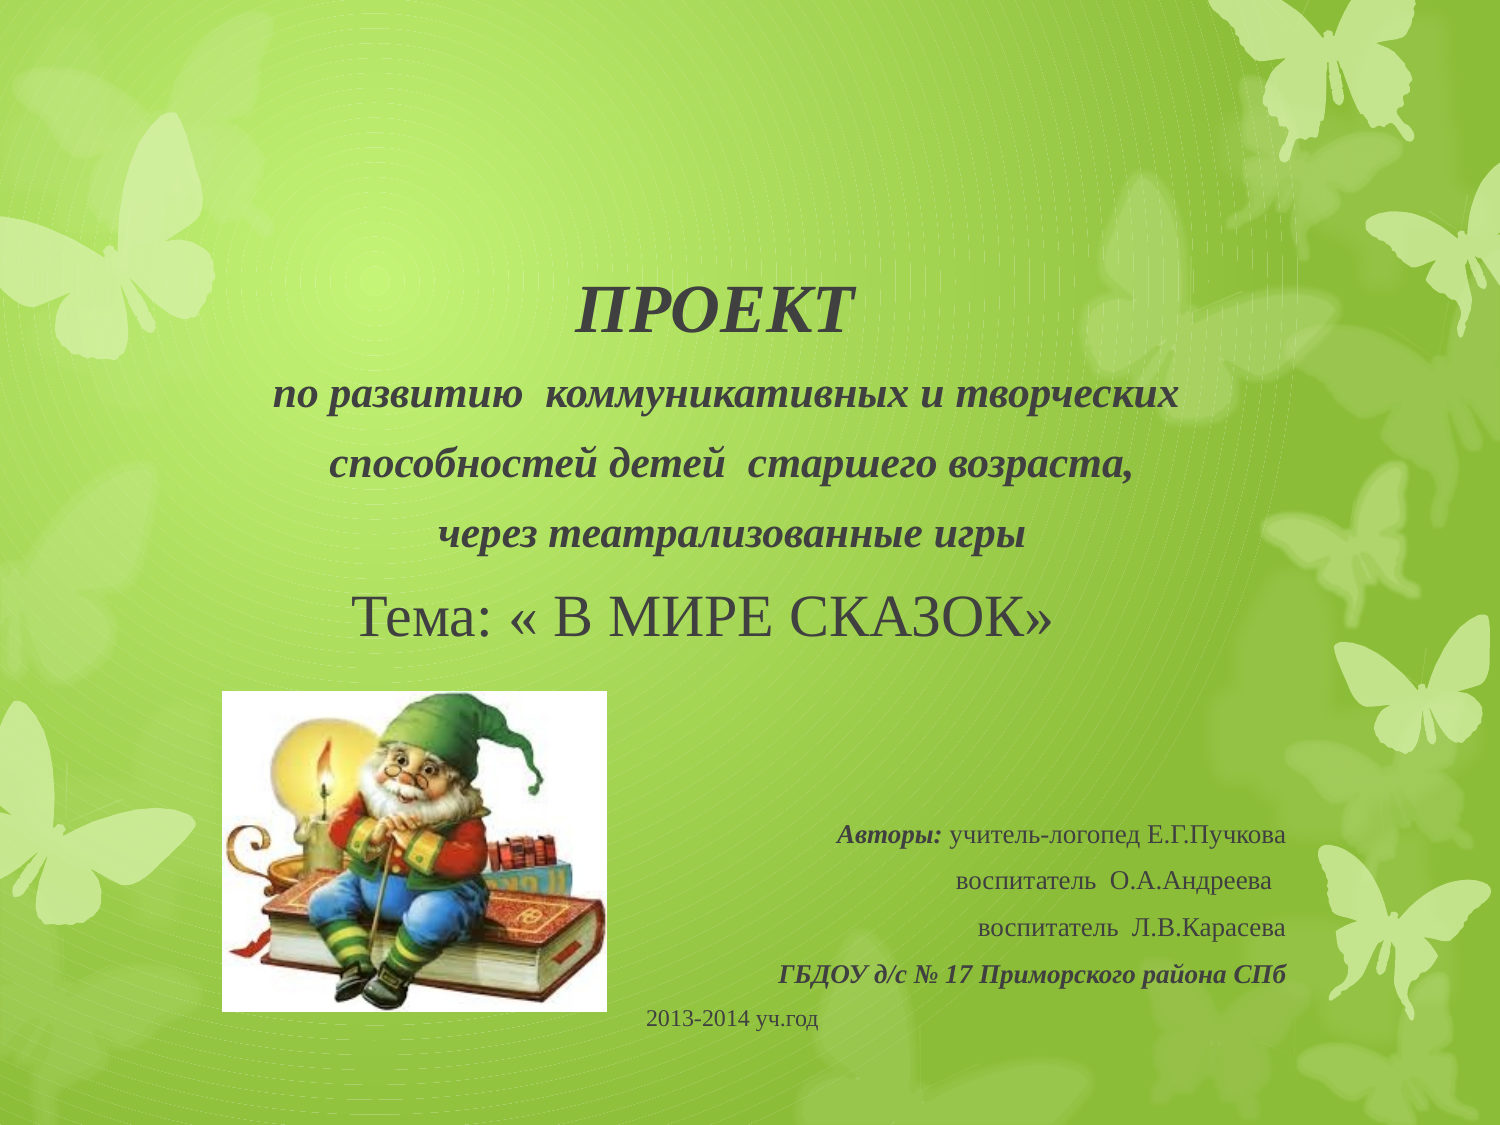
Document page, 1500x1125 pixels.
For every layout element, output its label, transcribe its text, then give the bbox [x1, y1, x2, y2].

picture [222, 690, 608, 1013]
subtitle ПРОЕКТ по развитию коммуникативных и творческих способностей детей старшего возраста, через театрализованные игры Тема: « В МИРЕ СКАЗОК» Авторы: учитель-логопед Е.Г.Пучкова воспитатель О.А.Андреева воспитатель Л.В.Карасева ГБДОУ д/с № 17 Приморского района СПб 2013-2014 уч.год [164, 70, 1301, 1043]
